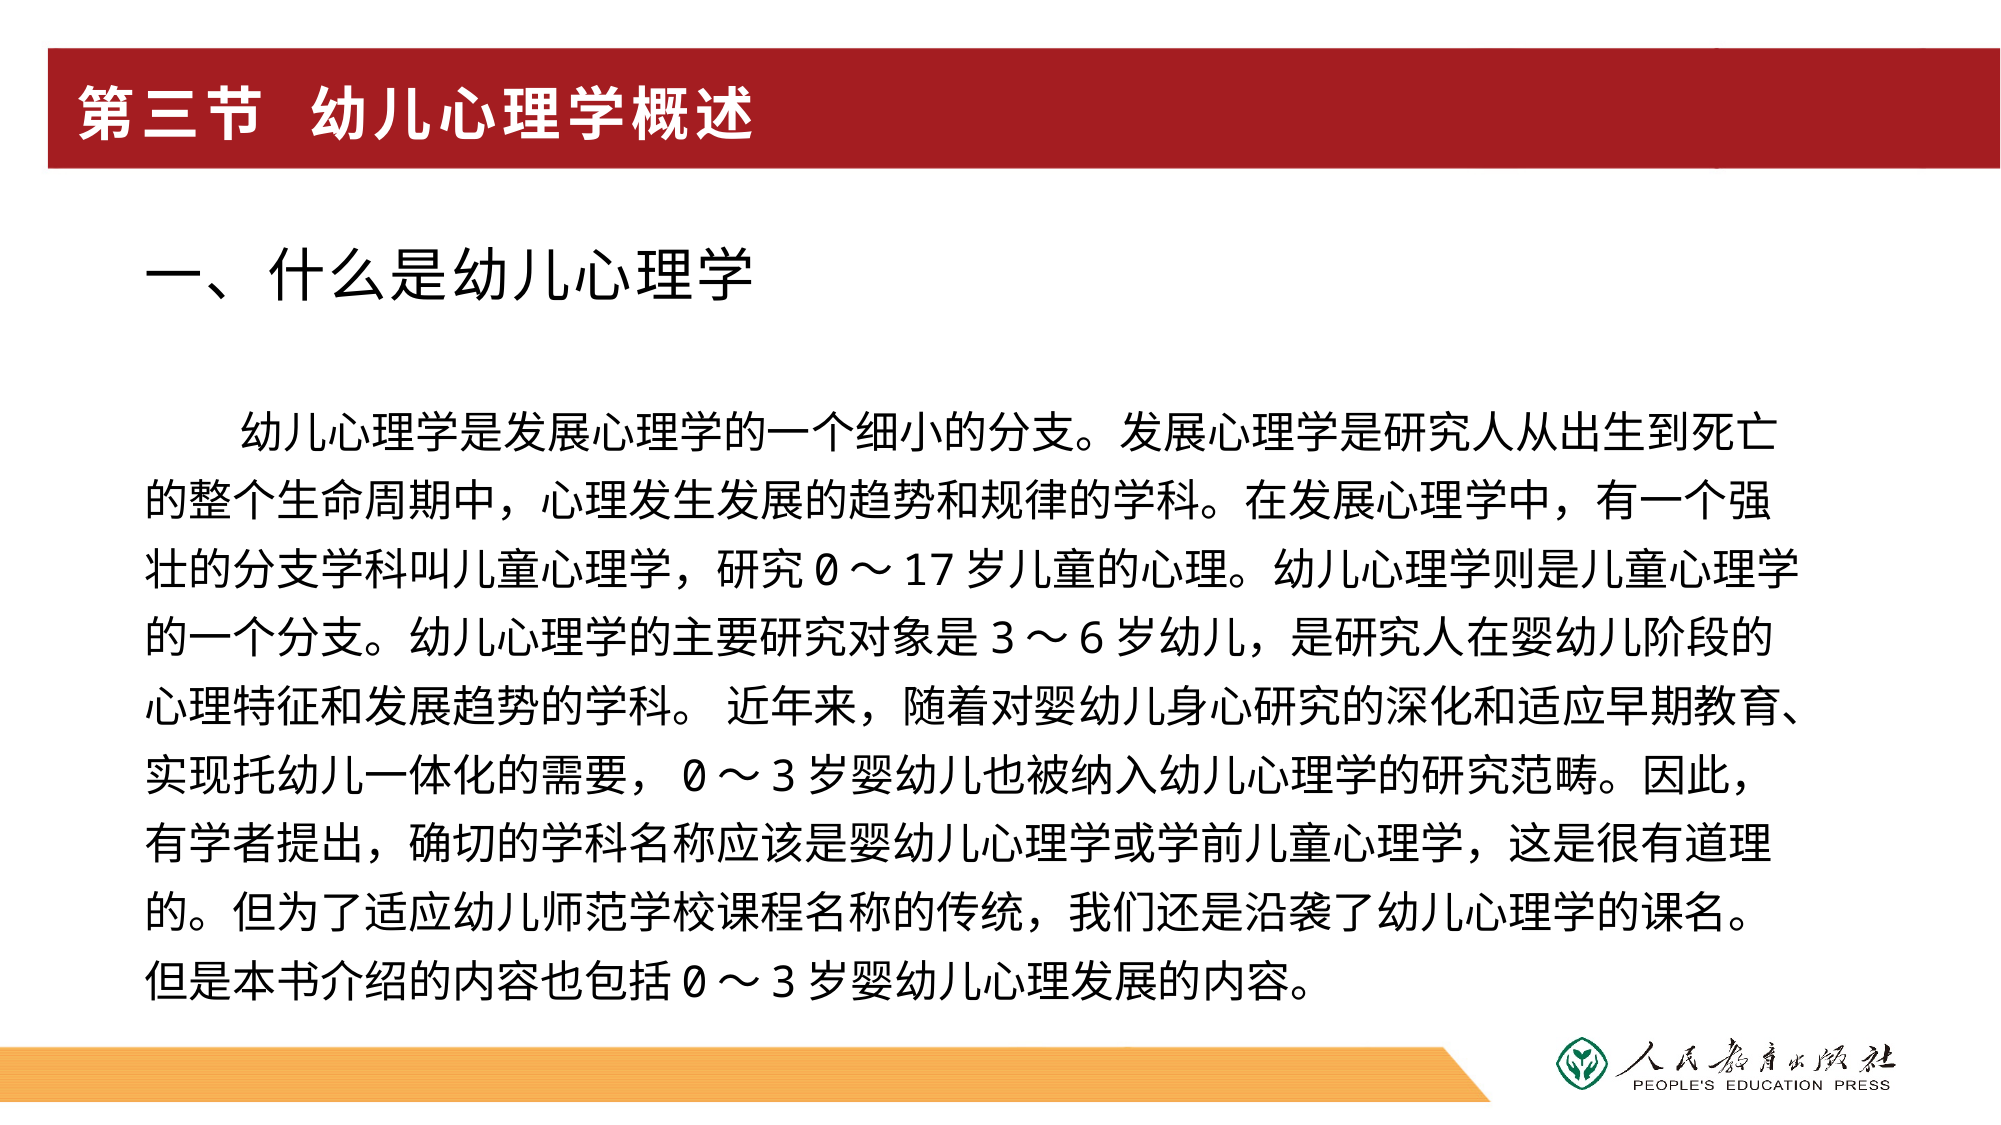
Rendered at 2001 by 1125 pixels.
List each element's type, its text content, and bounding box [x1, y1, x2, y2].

picture [0, 0, 2001, 1125]
list 一、什么是幼儿心理学 [129, 209, 1828, 338]
list 幼儿心理学是发展心理学的一个细小的分支。发展心理学是研究人从出生到死亡的整个生命周期中，心理发生发展的趋势和规律的学科。在发展心理学中，有一个强壮的分支学科叫儿童心理学，研究0～17岁儿童的心理。幼儿心理学则是儿童心理学的一个分支。幼儿心理学的主要研究对象是3～6岁幼儿，是研究人在婴幼儿阶段的心理特征和发展趋势的学科。 近年来，随着对婴幼儿身心研究的深化和适应早期教育、实现托幼儿一体化的需要，0～3岁婴幼儿也被纳入幼儿心理学的研究范畴。因此，有学者提出，确切的学科名称应该是婴幼儿心理学或学前儿童心理学，这是很有道理的。但为了适应幼儿师范学校课程名称的传统，我们还是沿袭了幼儿心理学的课名。但是本书介绍的内容也包括0～3岁婴幼儿心理发展的内容。 [129, 380, 1828, 1017]
title 第三节 幼儿心理学概述 [62, 57, 1788, 167]
